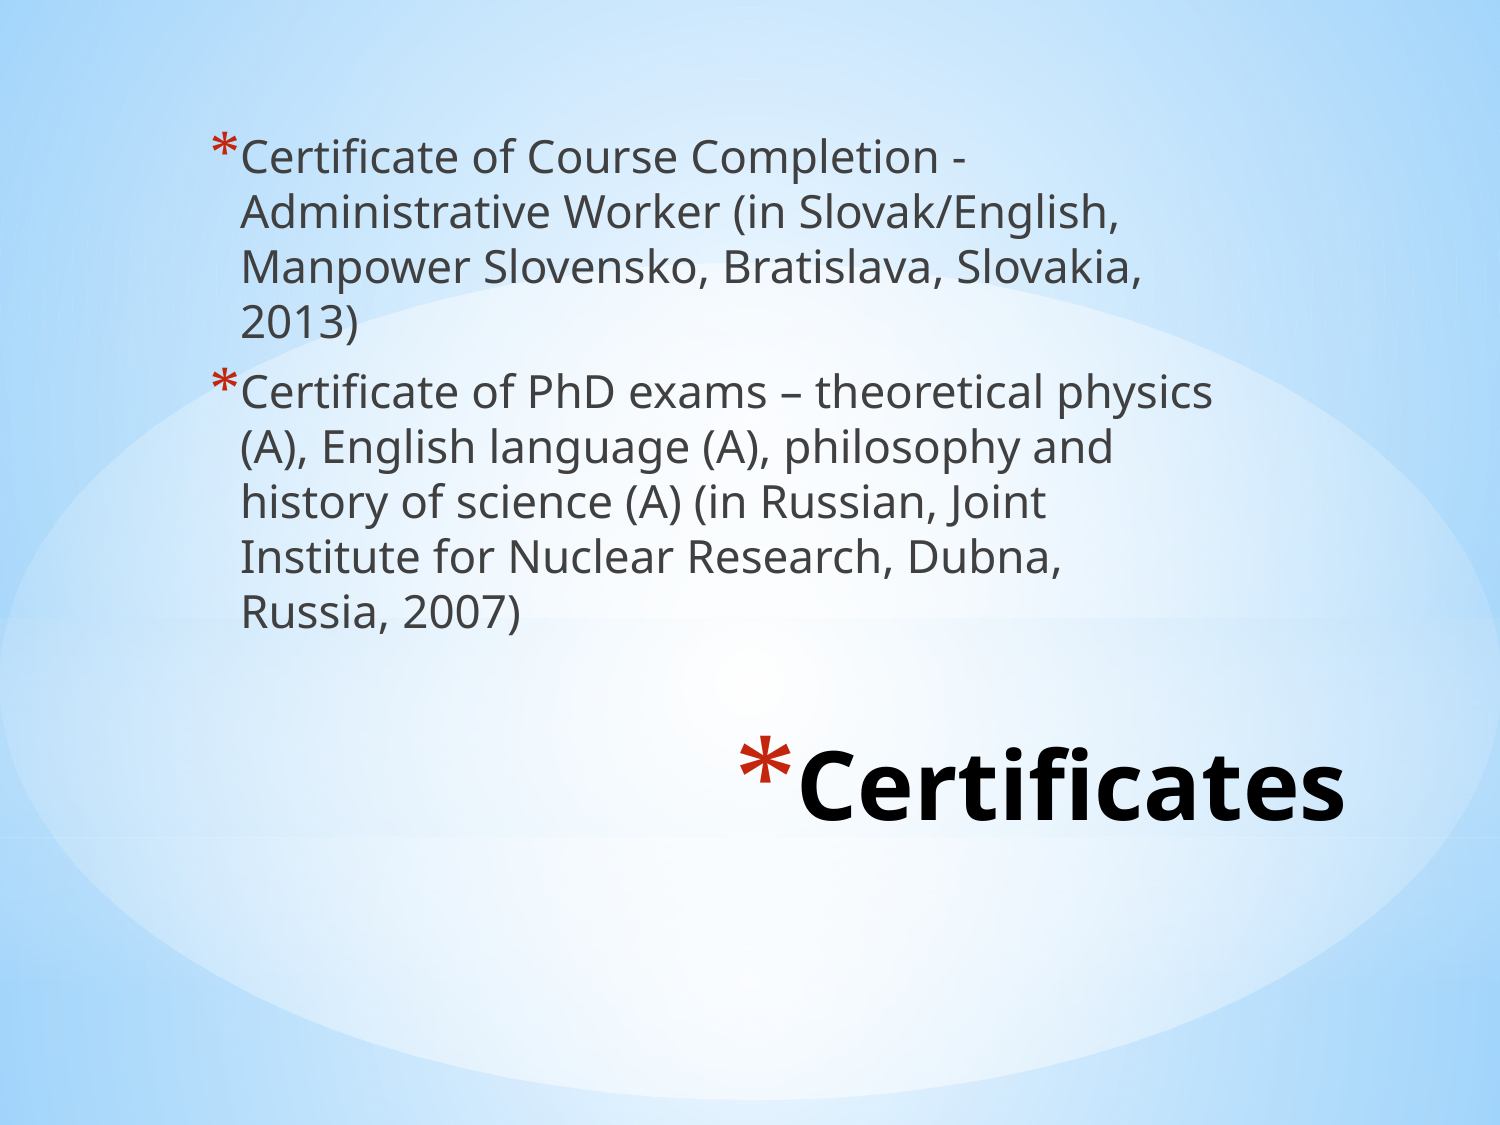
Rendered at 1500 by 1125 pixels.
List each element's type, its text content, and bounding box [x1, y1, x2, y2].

list Certificate of Course Completion - Administrative Worker (in Slovak/English, Manpower Slovensko, Bratislava, Slovakia, 2013) Certificate of PhD exams – theoretical physics (A), English language (A), philosophy and history of science (A) (in Russian, Joint Institute for Nuclear Research, Dubna, Russia, 2007) [187, 120, 1238, 690]
title Certificates [294, 717, 1363, 905]
